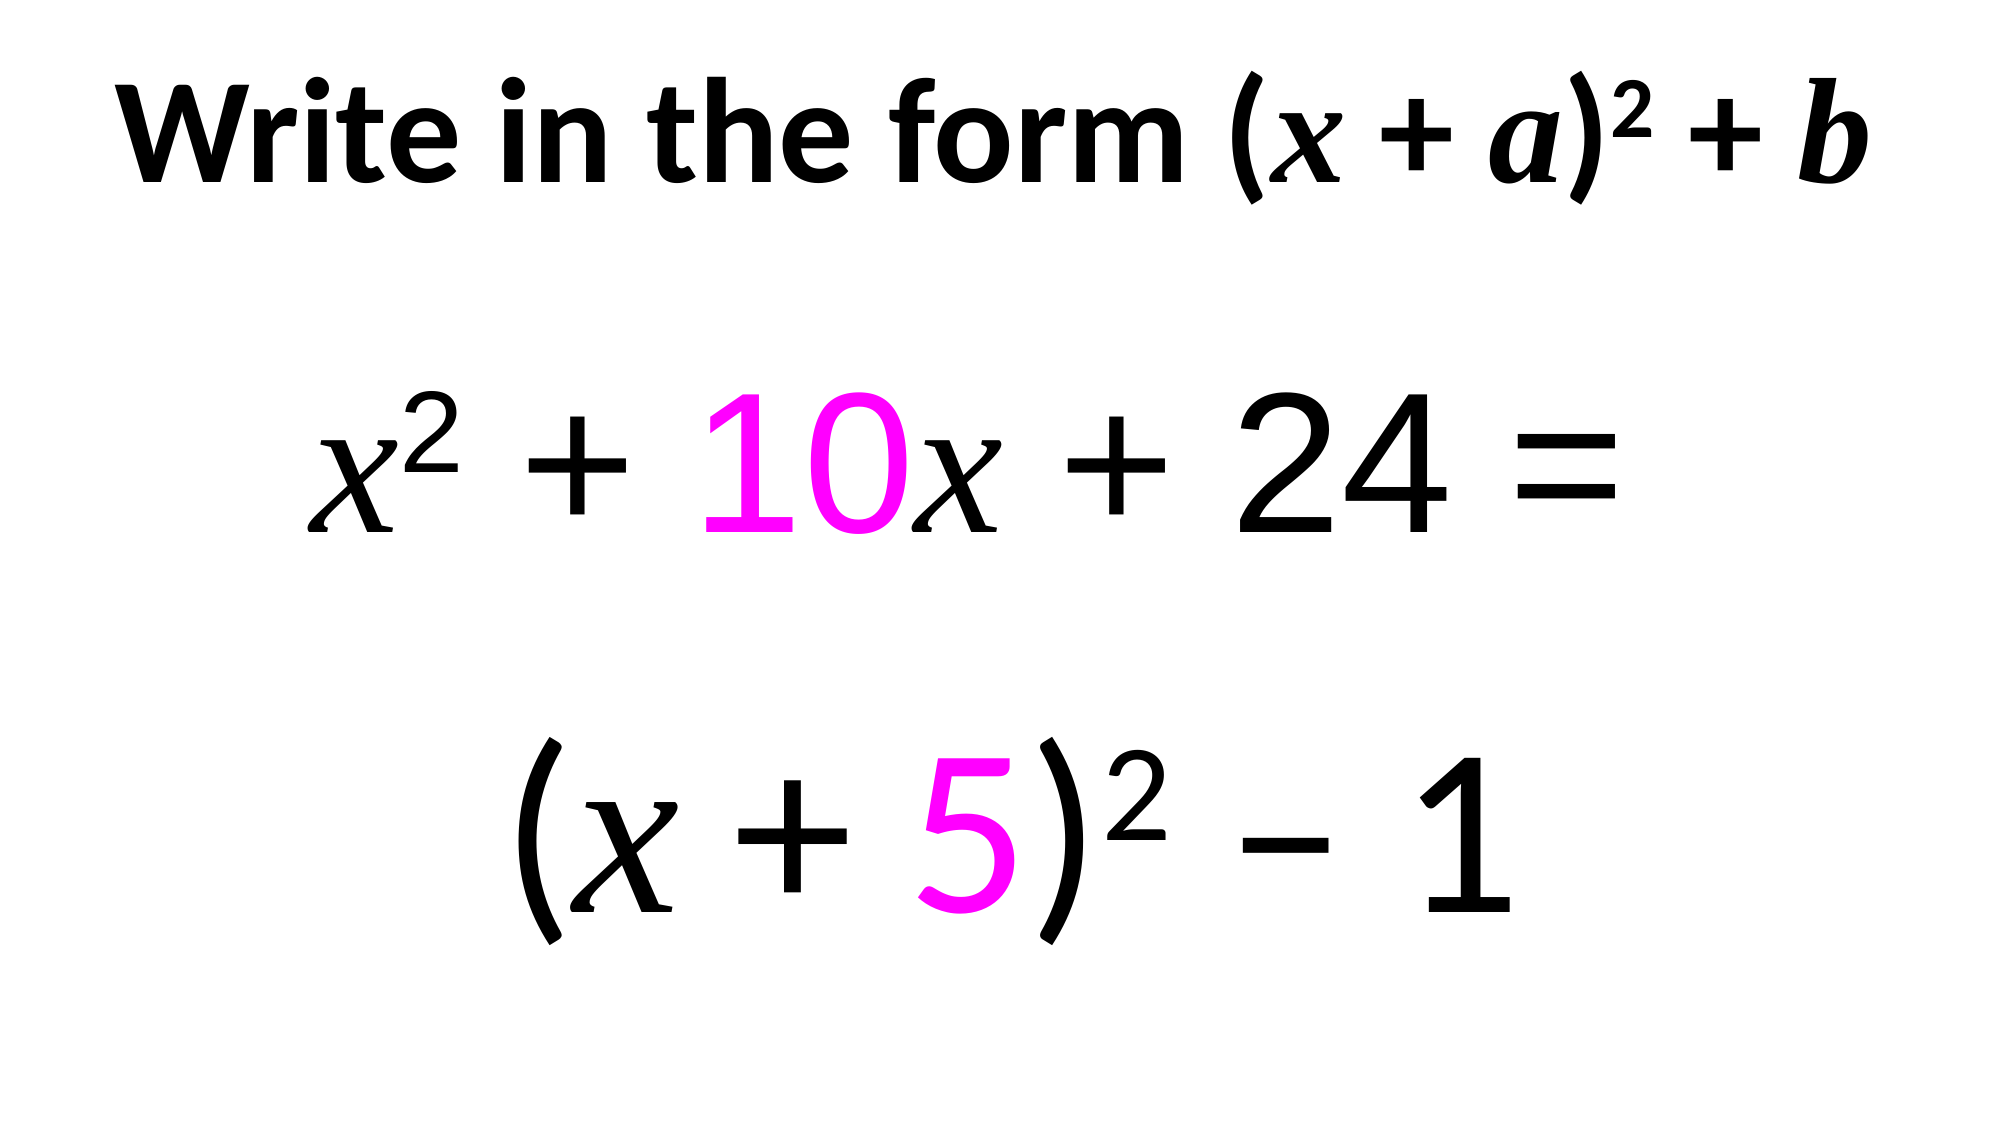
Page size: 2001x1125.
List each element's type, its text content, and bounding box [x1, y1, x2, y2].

text_box (x + 5)2 – 1 [423, 665, 1599, 968]
text_box Write in the form (x + a)2 + b [29, 25, 1958, 221]
text_box x2 + 10x + 24 = [238, 325, 1754, 580]
